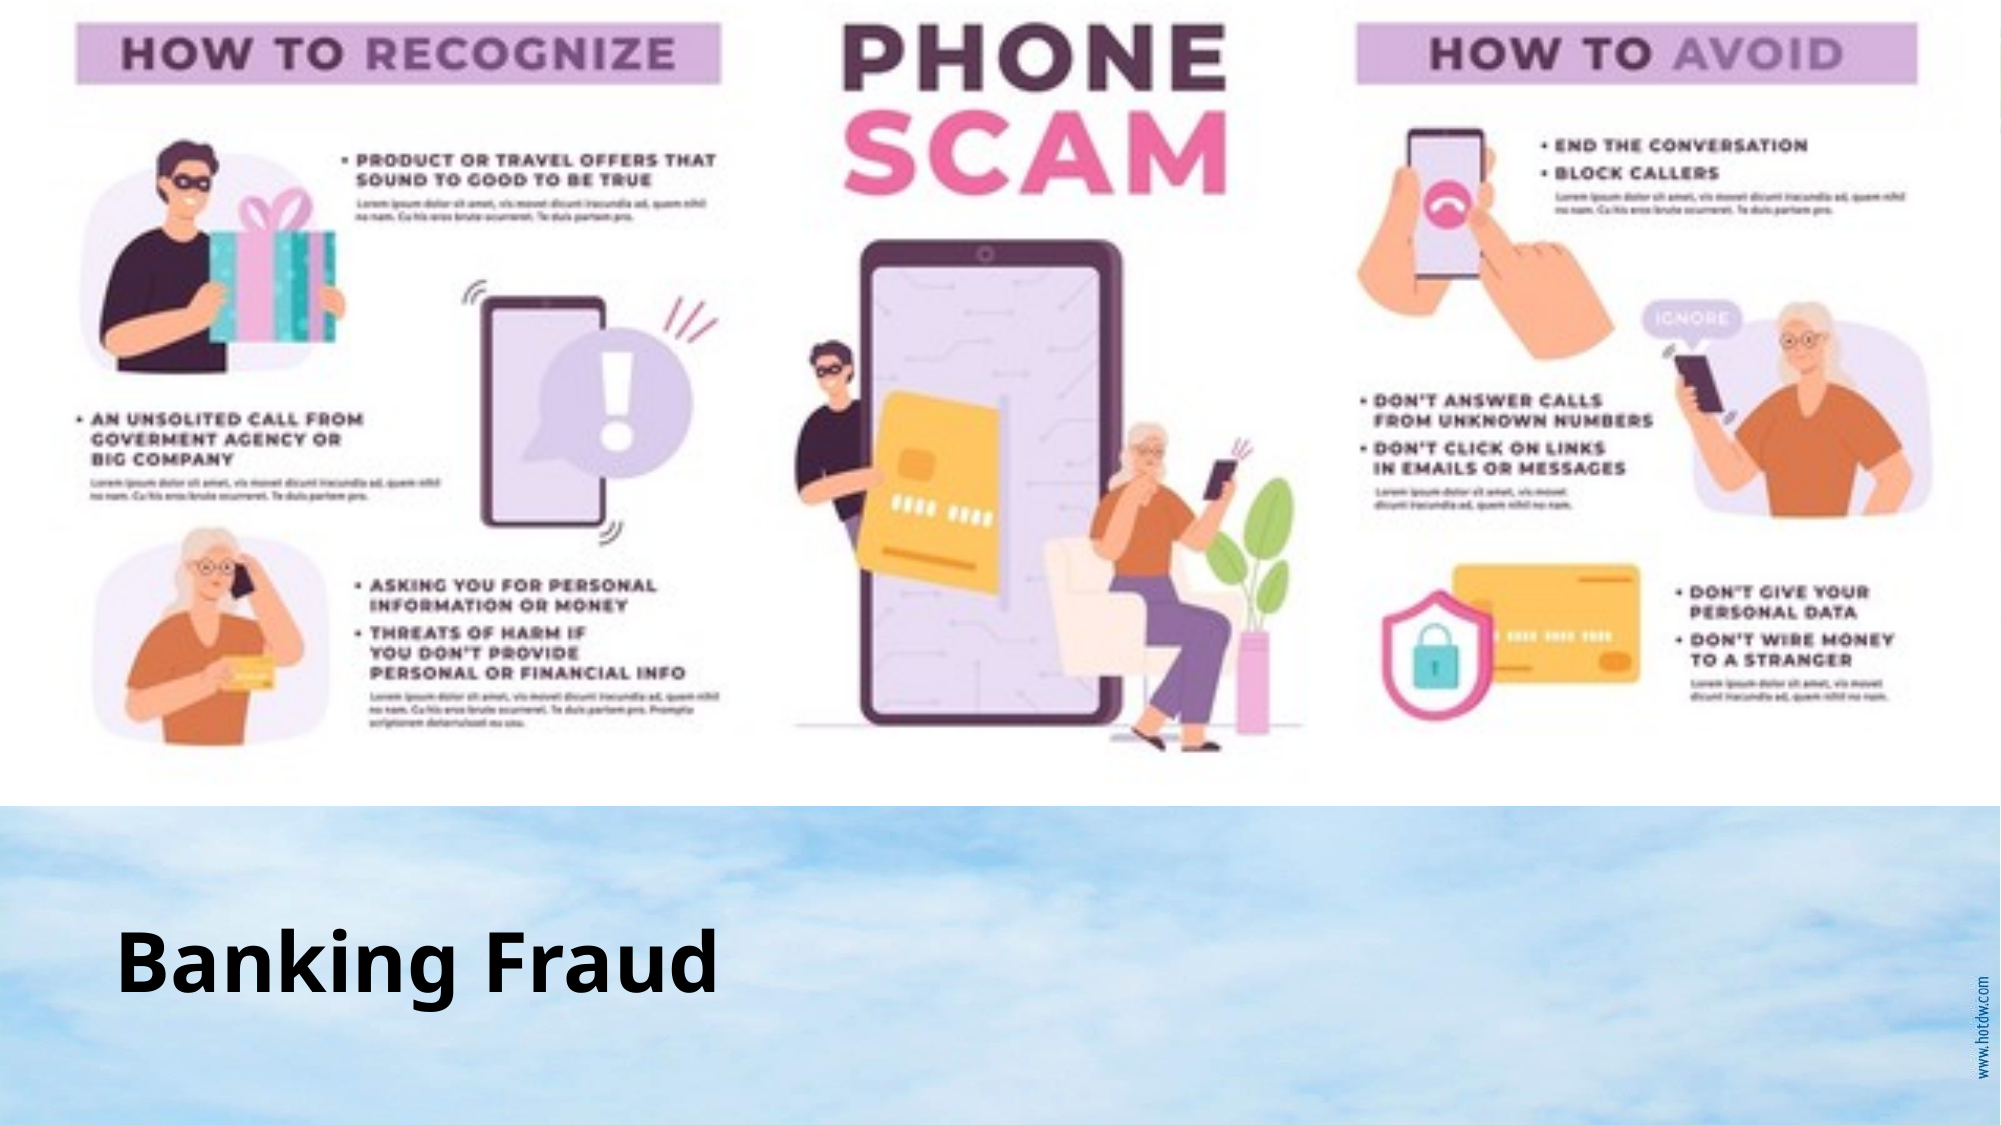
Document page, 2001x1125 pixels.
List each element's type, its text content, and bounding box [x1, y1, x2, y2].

text_box [0, 806, 2000, 1125]
title Banking Fraud [99, 868, 1282, 1062]
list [0, 0, 2000, 806]
